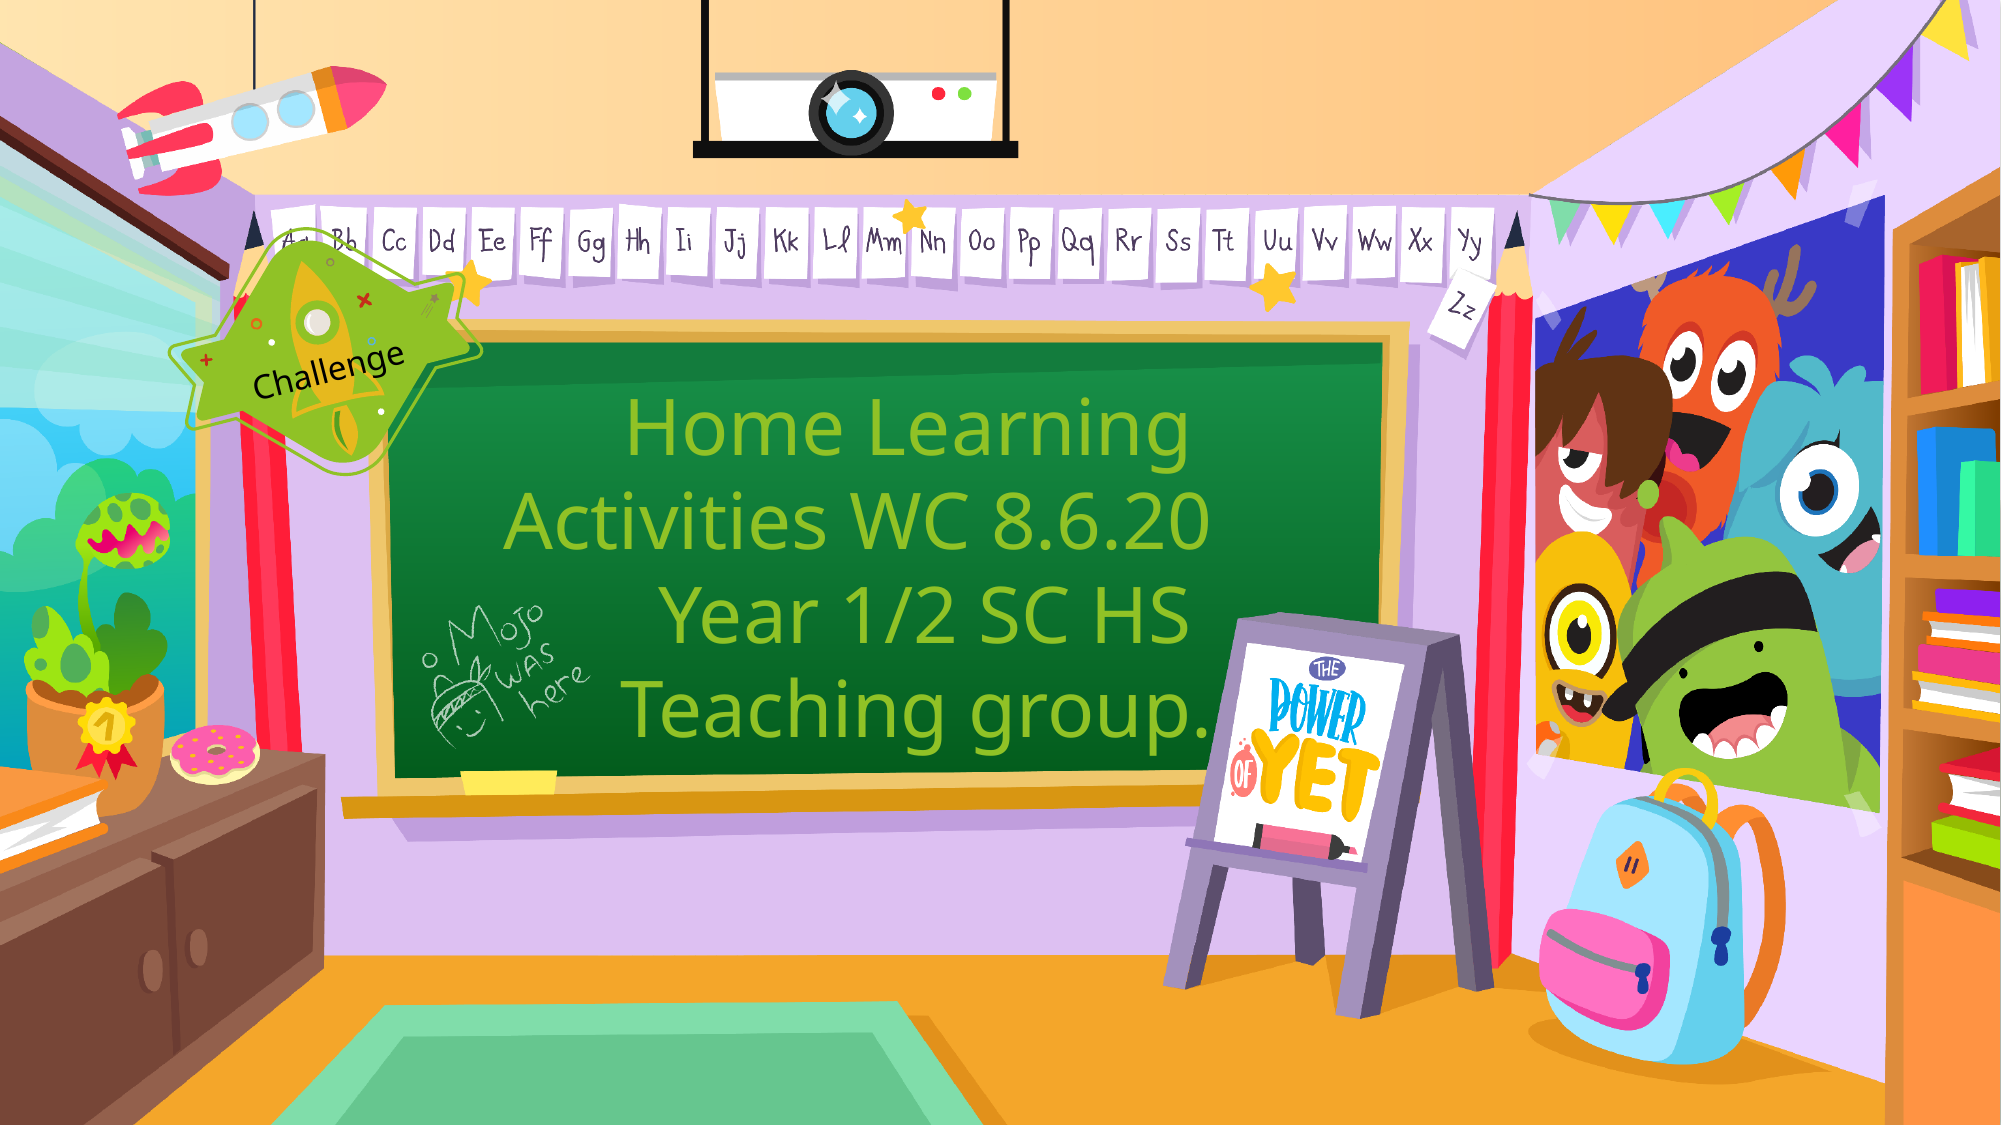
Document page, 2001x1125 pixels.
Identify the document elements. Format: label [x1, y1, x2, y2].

picture [0, 0, 2000, 1125]
text_box [170, 224, 479, 477]
